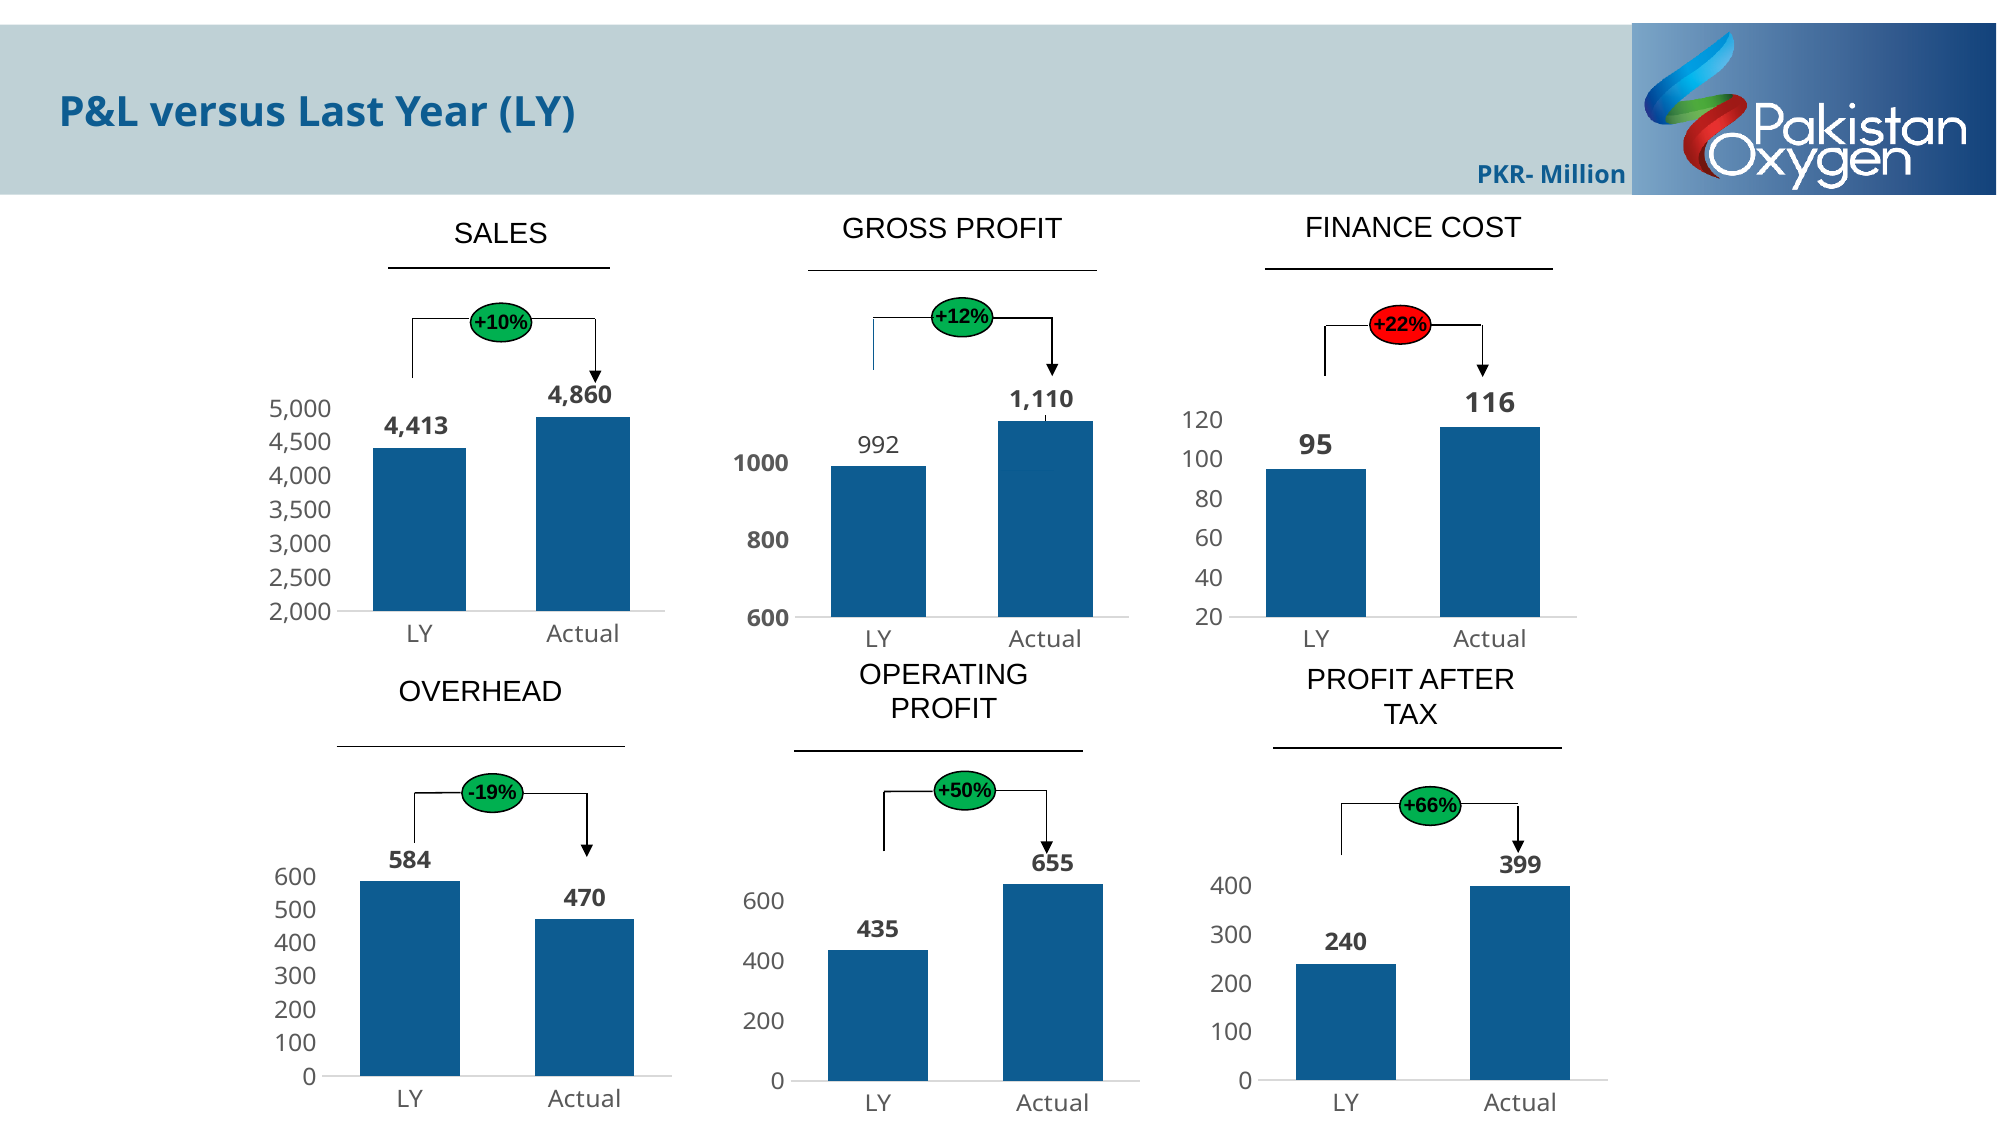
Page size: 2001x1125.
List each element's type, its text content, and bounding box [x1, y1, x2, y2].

text_box -19% [461, 773, 524, 813]
text_box +10% [470, 303, 532, 342]
text_box PROFIT AFTER TAX [1275, 669, 1547, 738]
chart [1172, 382, 1586, 661]
chart [265, 842, 681, 1121]
text_box +66% [1399, 786, 1461, 826]
text_box FINANCE COST [1277, 200, 1550, 251]
text_box SALES [365, 206, 637, 257]
text_box GROSS PROFIT [816, 202, 1089, 253]
text_box OPERATING PROFIT [808, 669, 1080, 733]
chart [260, 377, 674, 656]
text_box +12% [931, 297, 993, 337]
picture [1631, 23, 1997, 195]
chart [1201, 847, 1617, 1125]
chart [724, 382, 1138, 661]
title P&L versus Last Year (LY) [0, 24, 1632, 195]
text_box +50% [934, 771, 996, 810]
chart [733, 846, 1149, 1124]
text_box PKR- Million [1462, 151, 1773, 196]
text_box +22% [1369, 305, 1431, 345]
text_box OVERHEAD [344, 664, 617, 715]
